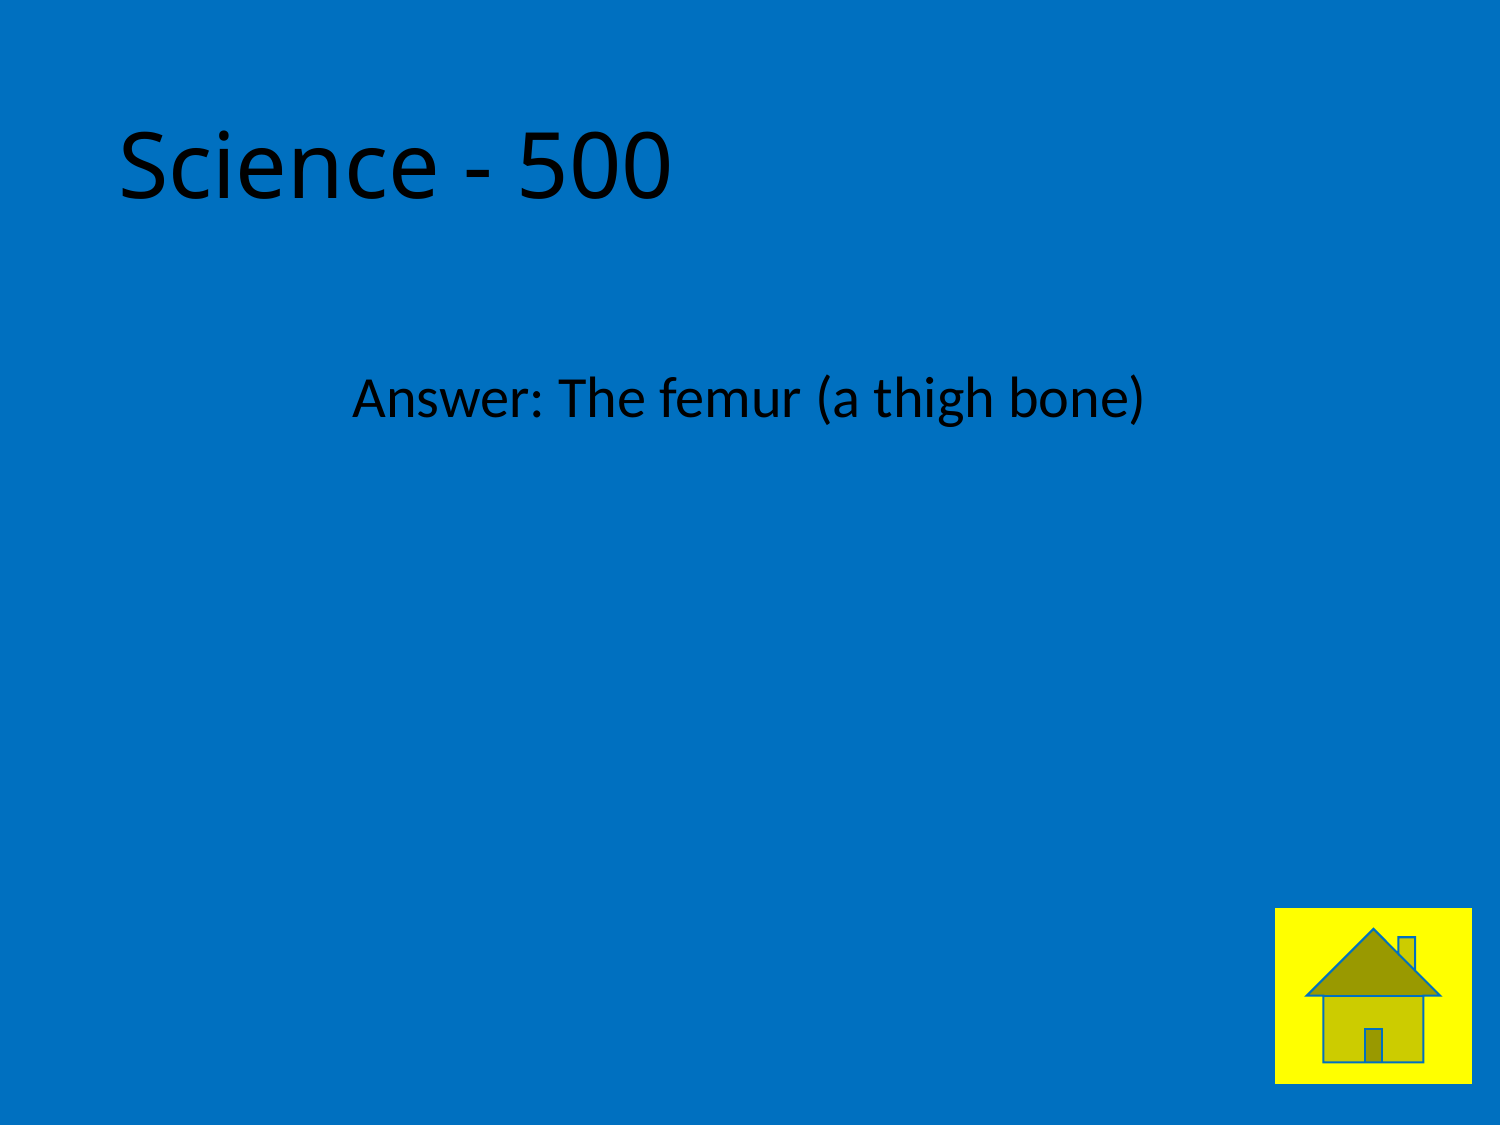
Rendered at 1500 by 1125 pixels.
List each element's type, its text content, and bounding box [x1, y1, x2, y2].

text_box [1273, 906, 1474, 1086]
list Answer: The femur (a thigh bone) [103, 359, 1397, 1014]
title Science - 500 [103, 59, 1397, 278]
